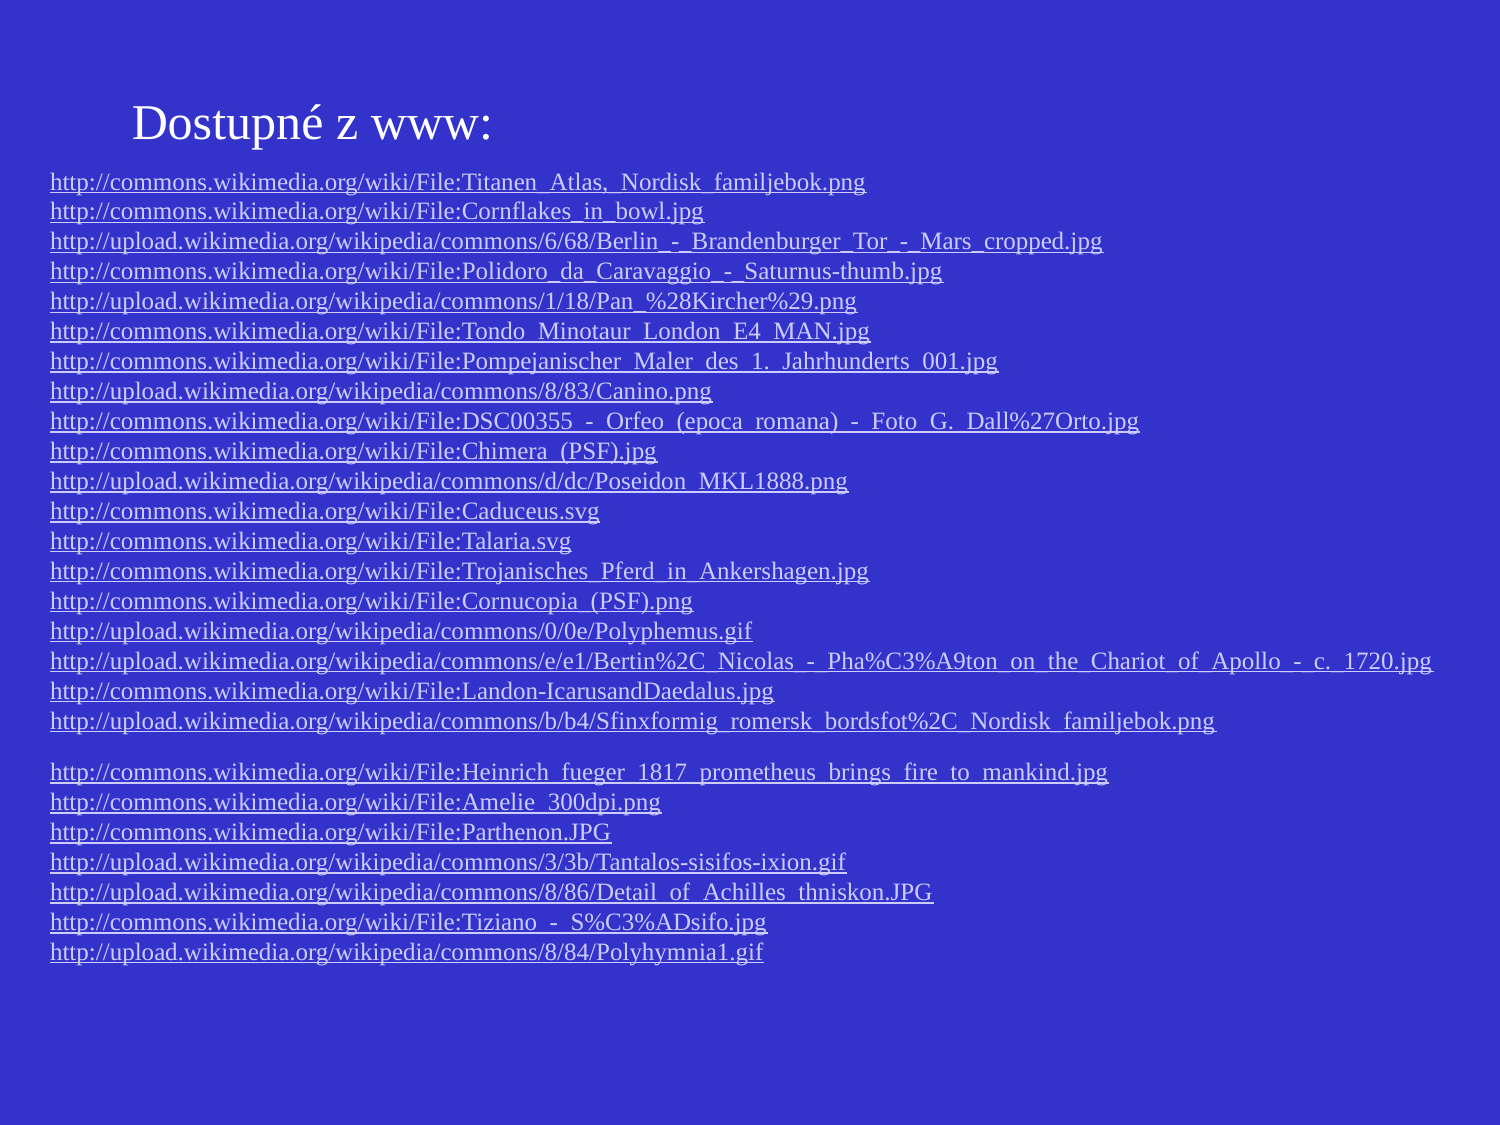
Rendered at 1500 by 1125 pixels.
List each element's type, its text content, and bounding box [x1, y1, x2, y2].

text_box http://commons.wikimedia.org/wiki/File:Heinrich_fueger_1817_prometheus_brings_fire_to_mankind.jpg http://commons.wikimedia.org/wiki/File:Amelie_300dpi.png http://commons.wikimedia.org/wiki/File:Parthenon.JPG http://upload.wikimedia.org/wikipedia/commons/3/3b/Tantalos-sisifos-ixion.gif http://upload.wikimedia.org/wikipedia/commons/8/86/Detail_of_Achilles_thniskon.JPG http://commons.wikimedia.org/wiki/File:Tiziano_-_S%C3%ADsifo.jpg http://upload.wikimedia.org/wikipedia/commons/8/84/Polyhymnia1.gif [35, 748, 1348, 1125]
text_box Dostupné z www: [117, 81, 668, 157]
text_box http://commons.wikimedia.org/wiki/File:Titanen_Atlas,_Nordisk_familjebok.png http://commons.wikimedia.org/wiki/File:Cornflakes_in_bowl.jpg http://upload.wikimedia.org/wikipedia/commons/6/68/Berlin_-_Brandenburger_Tor_-_Mars_cropped.jpg http://commons.wikimedia.org/wiki/File:Polidoro_da_Caravaggio_-_Saturnus-thumb.jpg http://upload.wikimedia.org/wikipedia/commons/1/18/Pan_%28Kircher%29.png http://commons.wikimedia.org/wiki/File:Tondo_Minotaur_London_E4_MAN.jpg http://commons.wikimedia.org/wiki/File:Pompejanischer_Maler_des_1._Jahrhunderts_001.jpg http://upload.wikimedia.org/wikipedia/commons/8/83/Canino.png http://commons.wikimedia.org/wiki/File:DSC00355_-_Orfeo_(epoca_romana)_-_Foto_G._Dall%27Orto.jpg http://commons.wikimedia.org/wiki/File:Chimera_(PSF).jpg http://upload.wikimedia.org/wikipedia/commons/d/dc/Poseidon_MKL1888.png http://commons.wikimedia.org/wiki/File:Caduceus.svg http://commons.wikimedia.org/wiki/File:Talaria.svg http://commons.wikimedia.org/wiki/File:Trojanisches_Pferd_in_Ankershagen.jpg http://commons.wikimedia.org/wiki/File:Cornucopia_(PSF).png http://upload.wikimedia.org/wikipedia/commons/0/0e/Polyphemus.gif http://upload.wikimedia.org/wikipedia/commons/e/e1/Bertin%2C_Nicolas_-_Pha%C3%A9ton_on_the_Chariot_of_Apollo_-_c._1720.jpg http://commons.wikimedia.org/wiki/File:Landon-IcarusandDaedalus.jpg http://upload.wikimedia.org/wikipedia/commons/b/b4/Sfinxformig_romersk_bordsfot%2C_Nordisk_familjebok.png [35, 157, 1465, 742]
